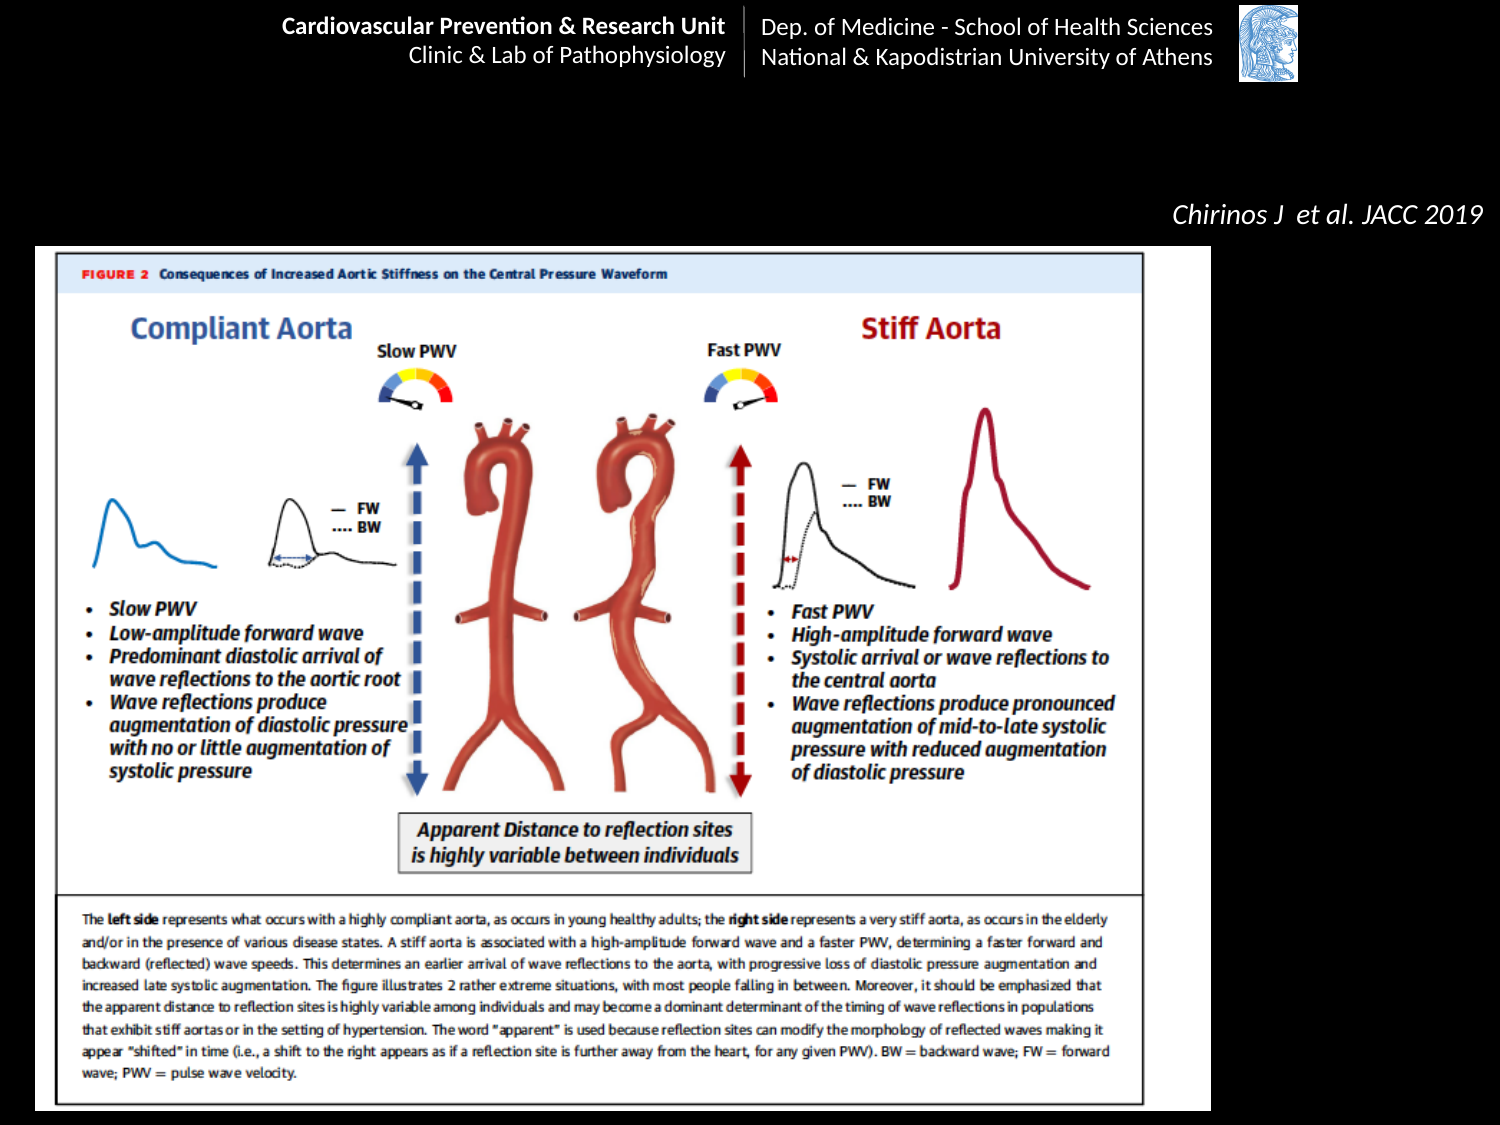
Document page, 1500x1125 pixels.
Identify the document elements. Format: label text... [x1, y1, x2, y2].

picture [35, 246, 1211, 1111]
text_box Chirinos J et al. JACC 2019 [1157, 187, 1499, 238]
picture [1239, 5, 1298, 82]
text_box Dep. of Medicine - School of Health Sciences National & Kapodistrian University of Athens [746, 2, 1230, 78]
text_box Cardiovascular Prevention & Research Unit Clinic & Lab of Pathophysiology [41, 1, 742, 77]
